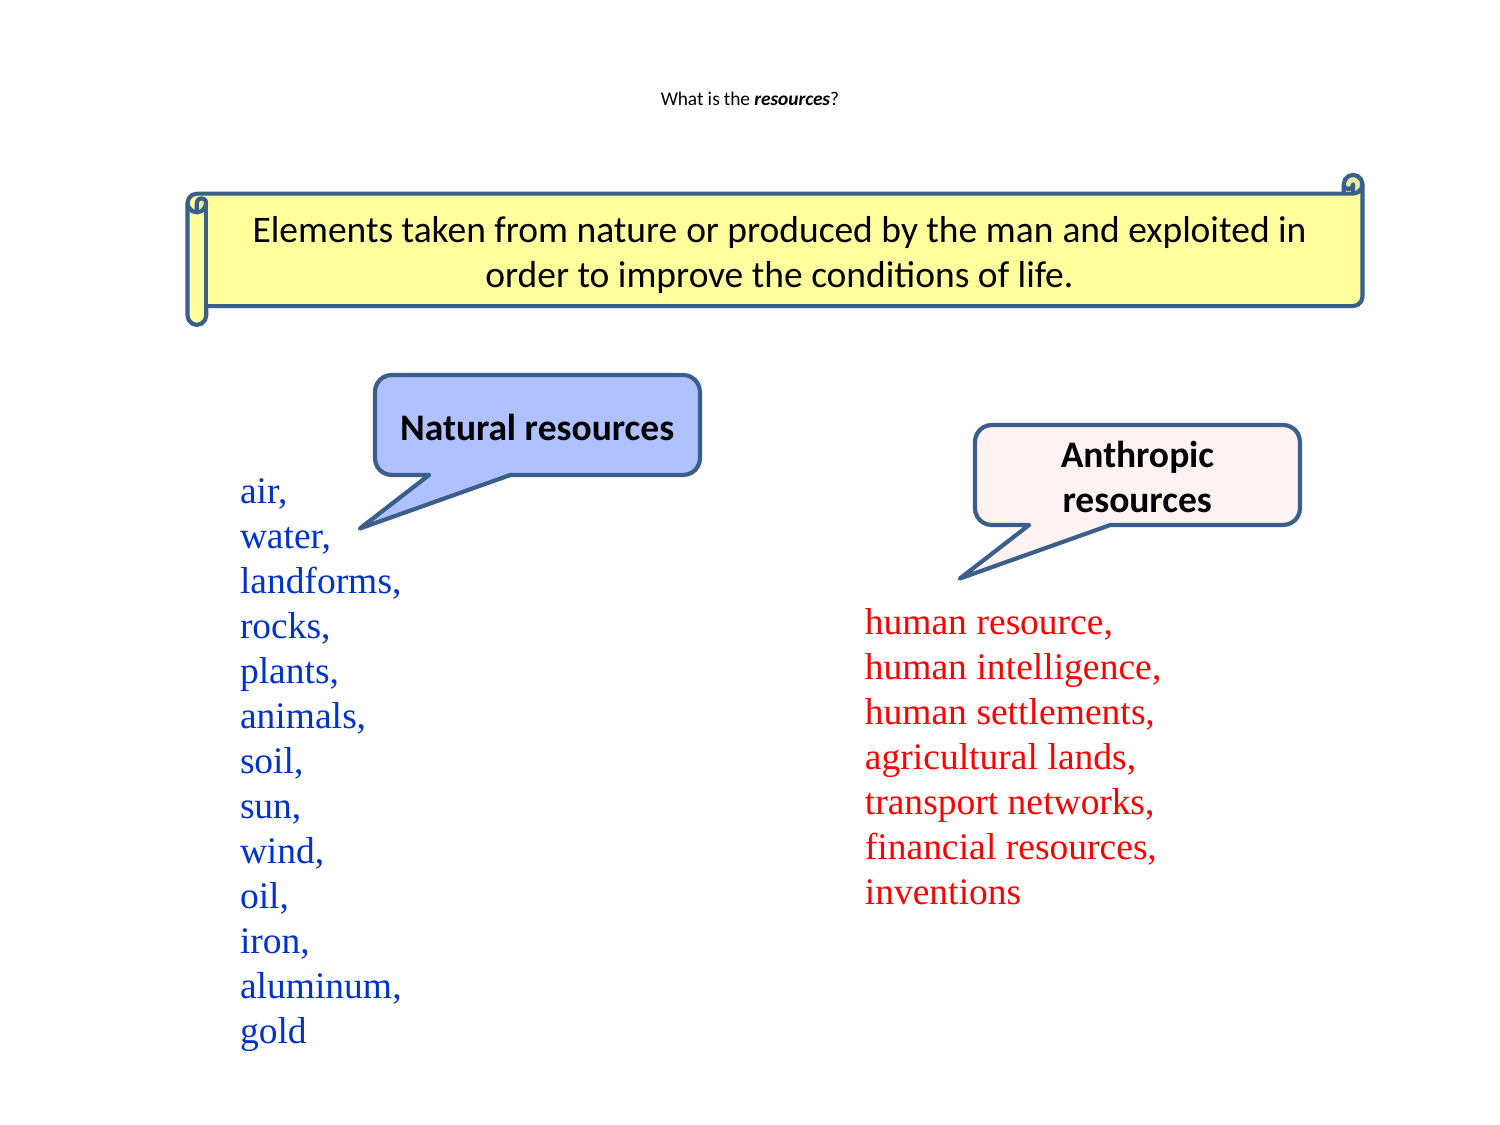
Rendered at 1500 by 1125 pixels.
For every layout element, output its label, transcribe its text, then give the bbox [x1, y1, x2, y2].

title What is the resources? [75, 45, 1425, 150]
text_box human resource, human intelligence, human settlements, agricultural lands, transport networks, financial resources, inventions [849, 589, 1188, 920]
text_box Elements taken from nature or produced by the man and exploited in order to improve the conditions of life. [185, 172, 1365, 327]
text_box Anthropic resources [957, 422, 1303, 581]
text_box air, water, landforms, rocks, plants, animals, soil, sun, wind, oil, iron, aluminum, gold [225, 458, 475, 1104]
text_box Natural resources [372, 372, 703, 490]
